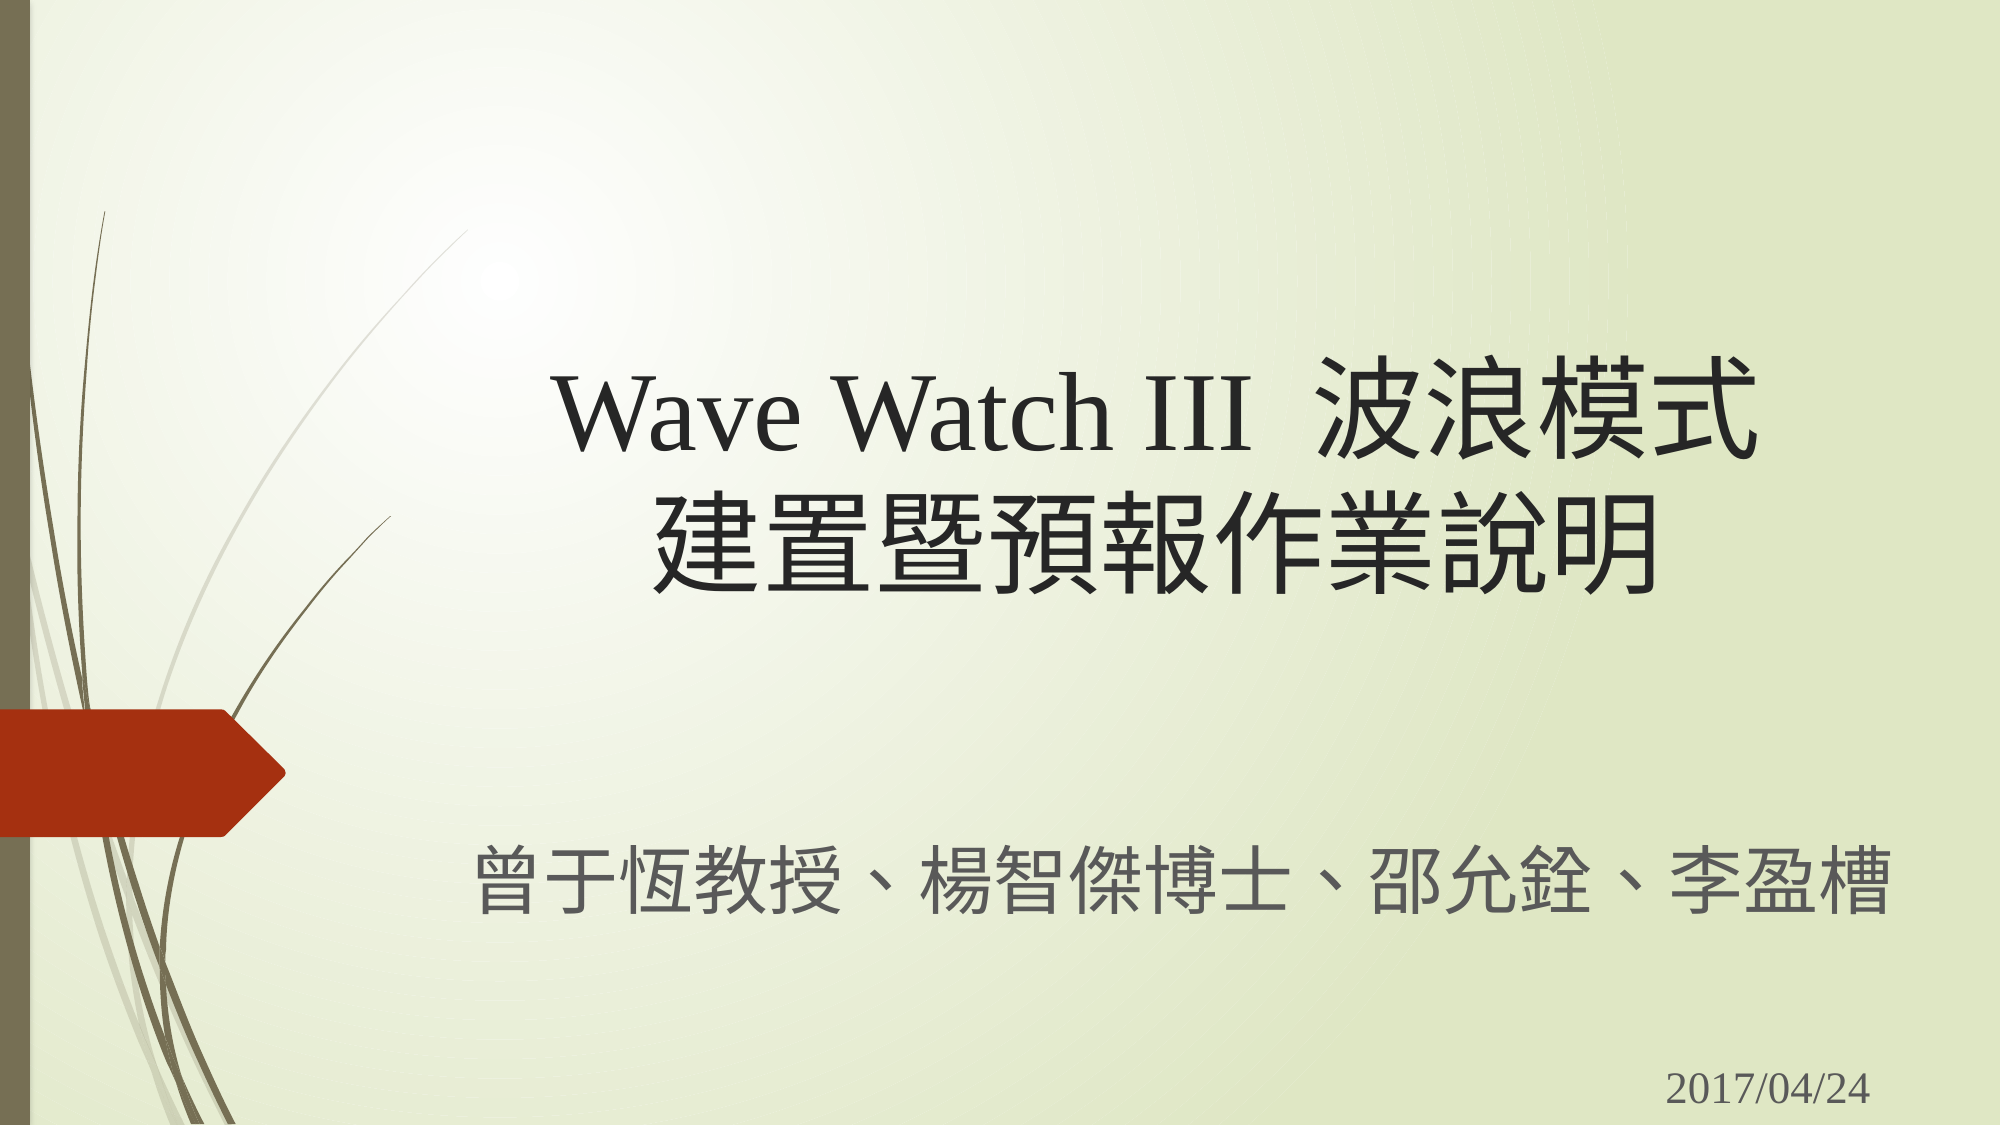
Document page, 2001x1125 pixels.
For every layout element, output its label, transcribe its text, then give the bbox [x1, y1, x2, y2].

title Wave Watch III 波浪模式 建置暨預報作業說明 [424, 330, 1888, 702]
text_box 2017/04/24 [1561, 1050, 1975, 1120]
subtitle 曾于恆教授、楊智傑博士、邵允銓、李盈槽 [424, 785, 1939, 971]
